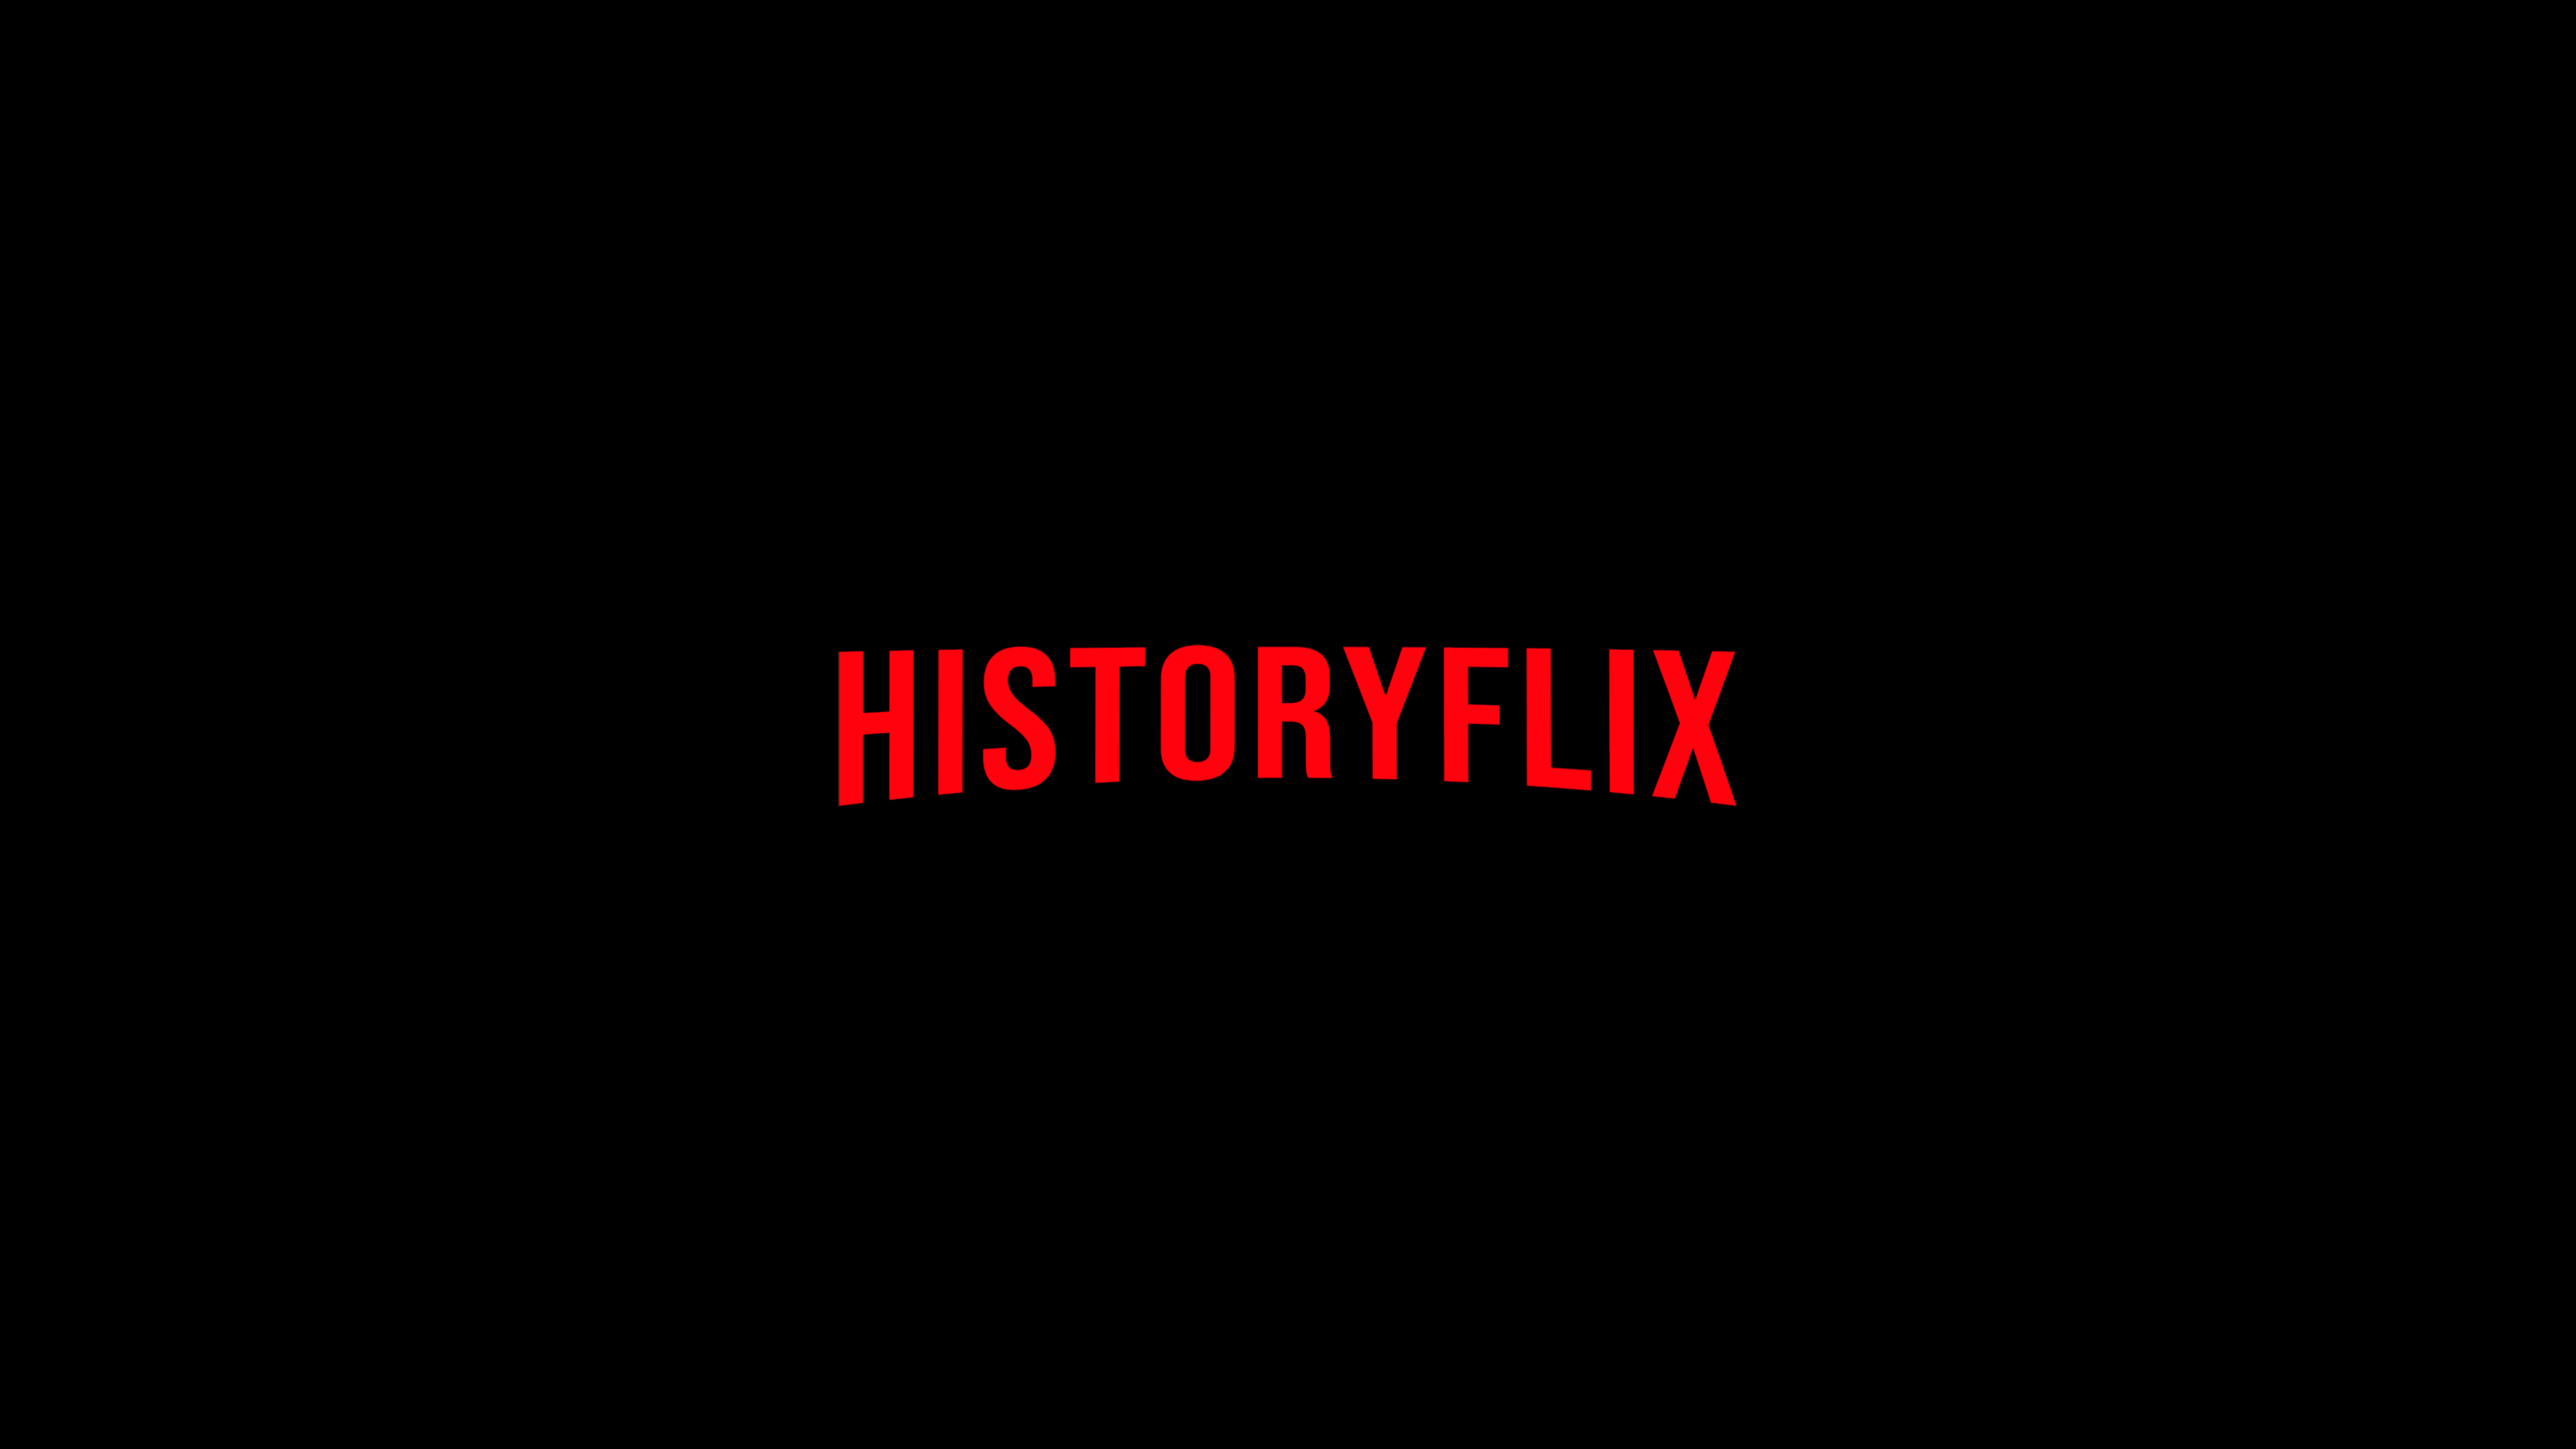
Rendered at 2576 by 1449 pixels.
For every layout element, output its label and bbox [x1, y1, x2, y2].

picture [773, 598, 1803, 851]
